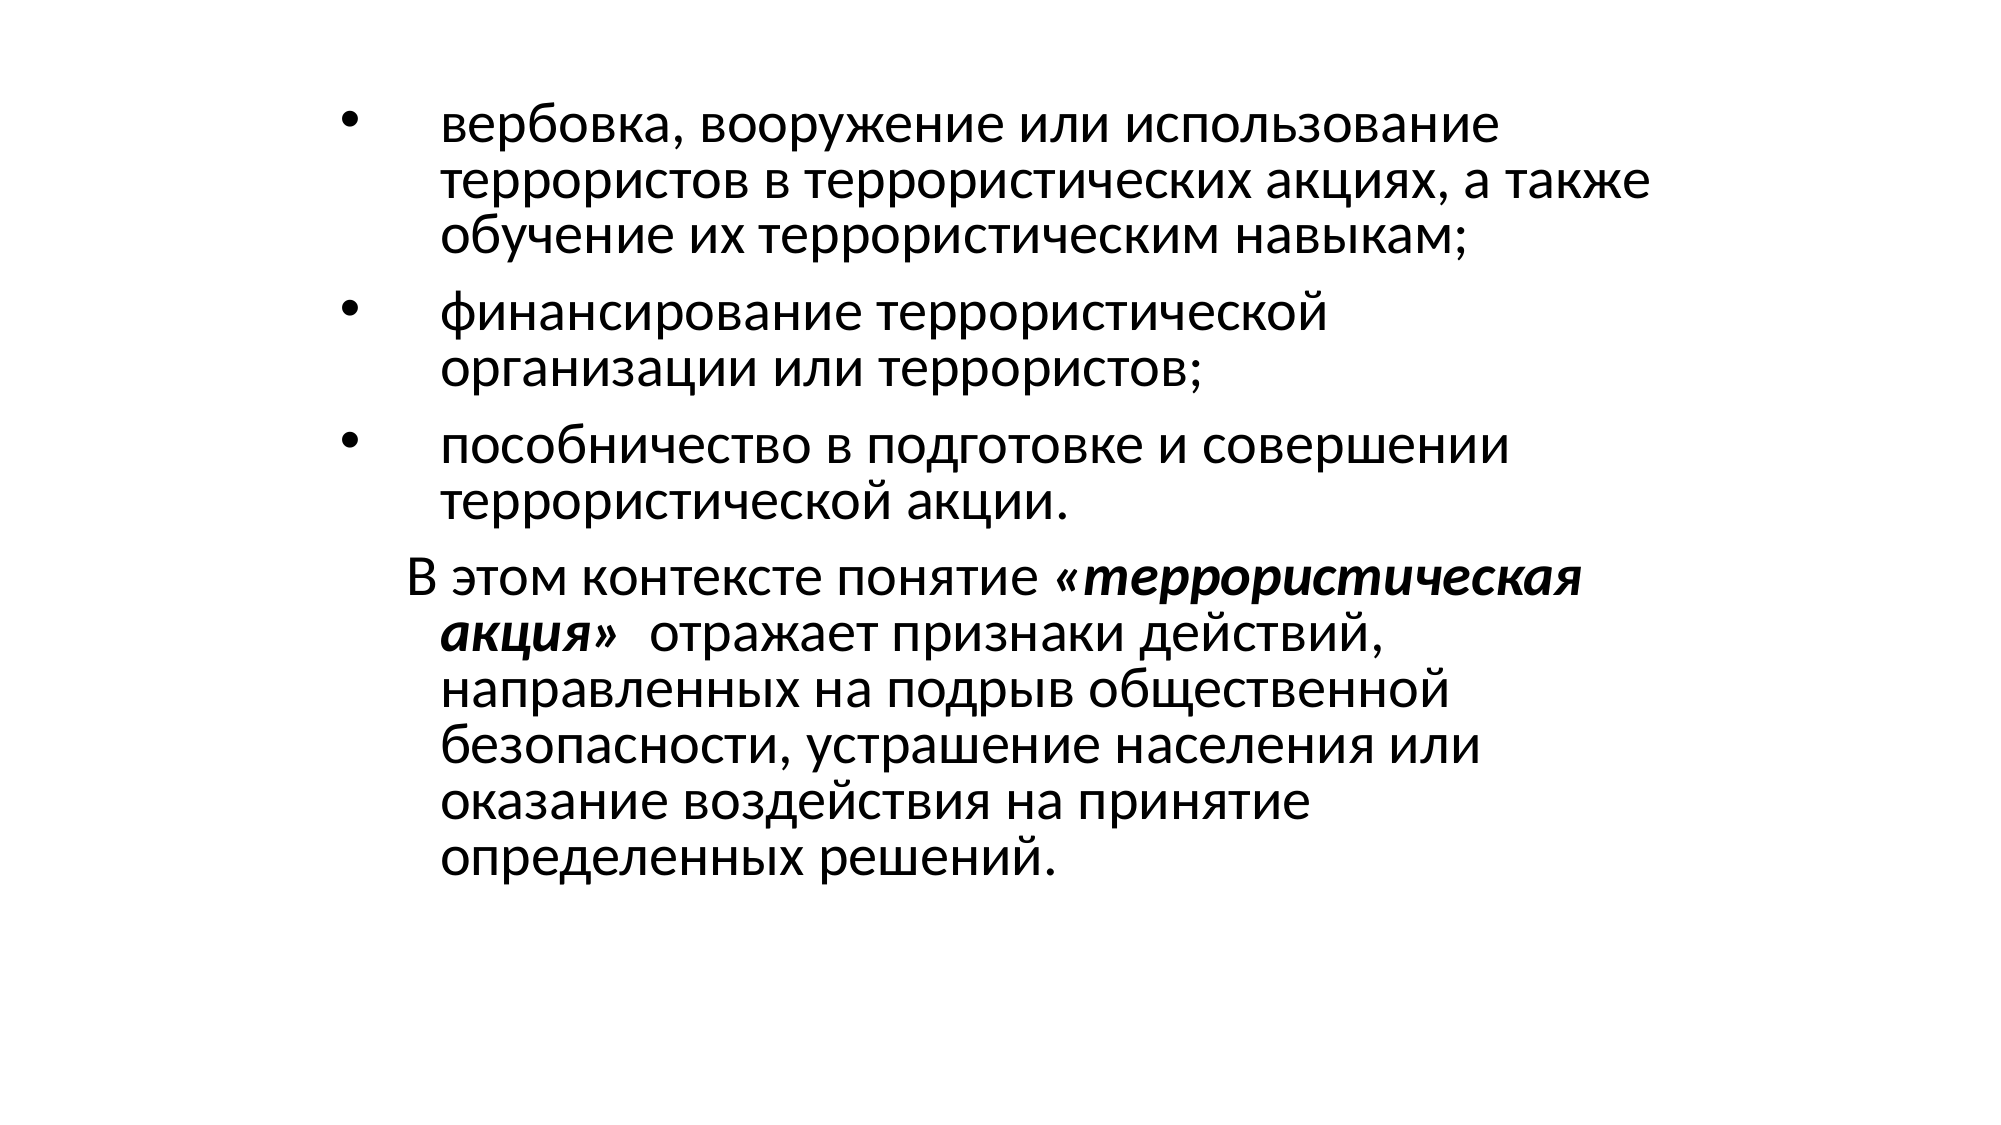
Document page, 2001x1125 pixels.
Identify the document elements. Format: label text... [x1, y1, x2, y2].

list вербовка, вооружение или использование террористов в террористических акциях, а также обучение их террористическим навыкам; финансирование террористической организации или террористов; пособничество в подготовке и совершении террористической акции. В этом контексте понятие «террористическая акция» отражает признаки действий, направленных на подрыв общественной безопасности, устрашение населения или оказание воздействия на принятие определенных решений. [324, 90, 1675, 1071]
